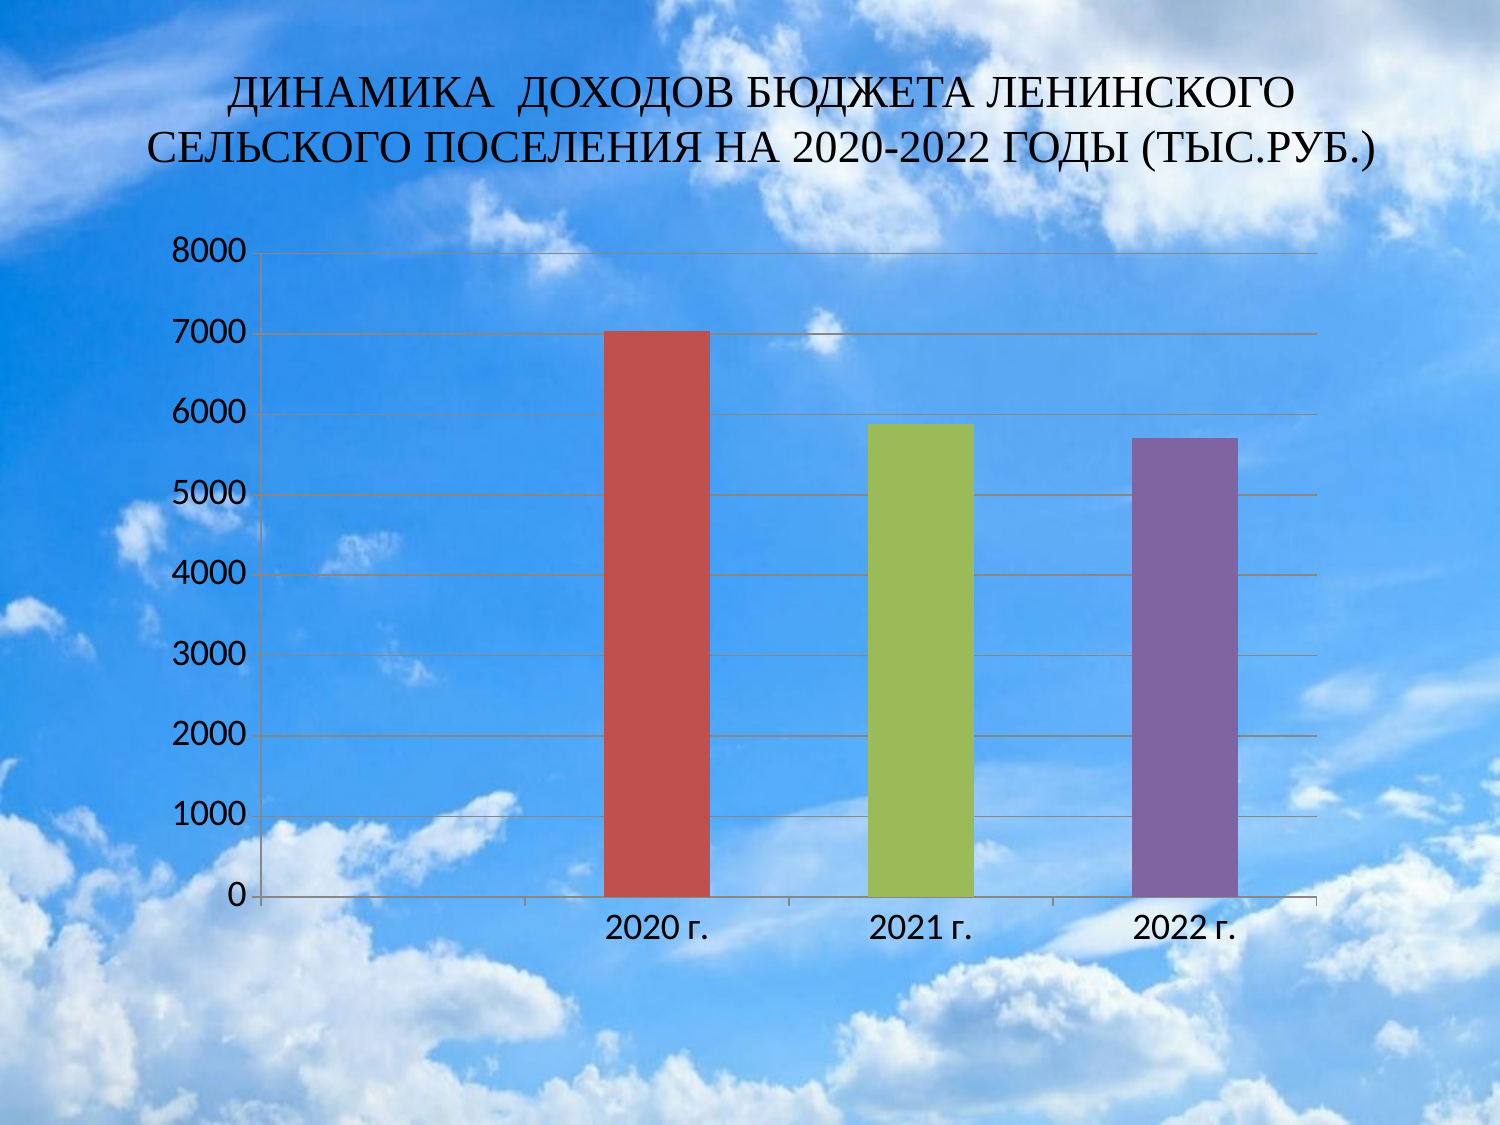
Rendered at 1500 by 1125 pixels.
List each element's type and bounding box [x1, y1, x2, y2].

chart [147, 219, 1341, 965]
picture [0, 0, 1500, 1125]
